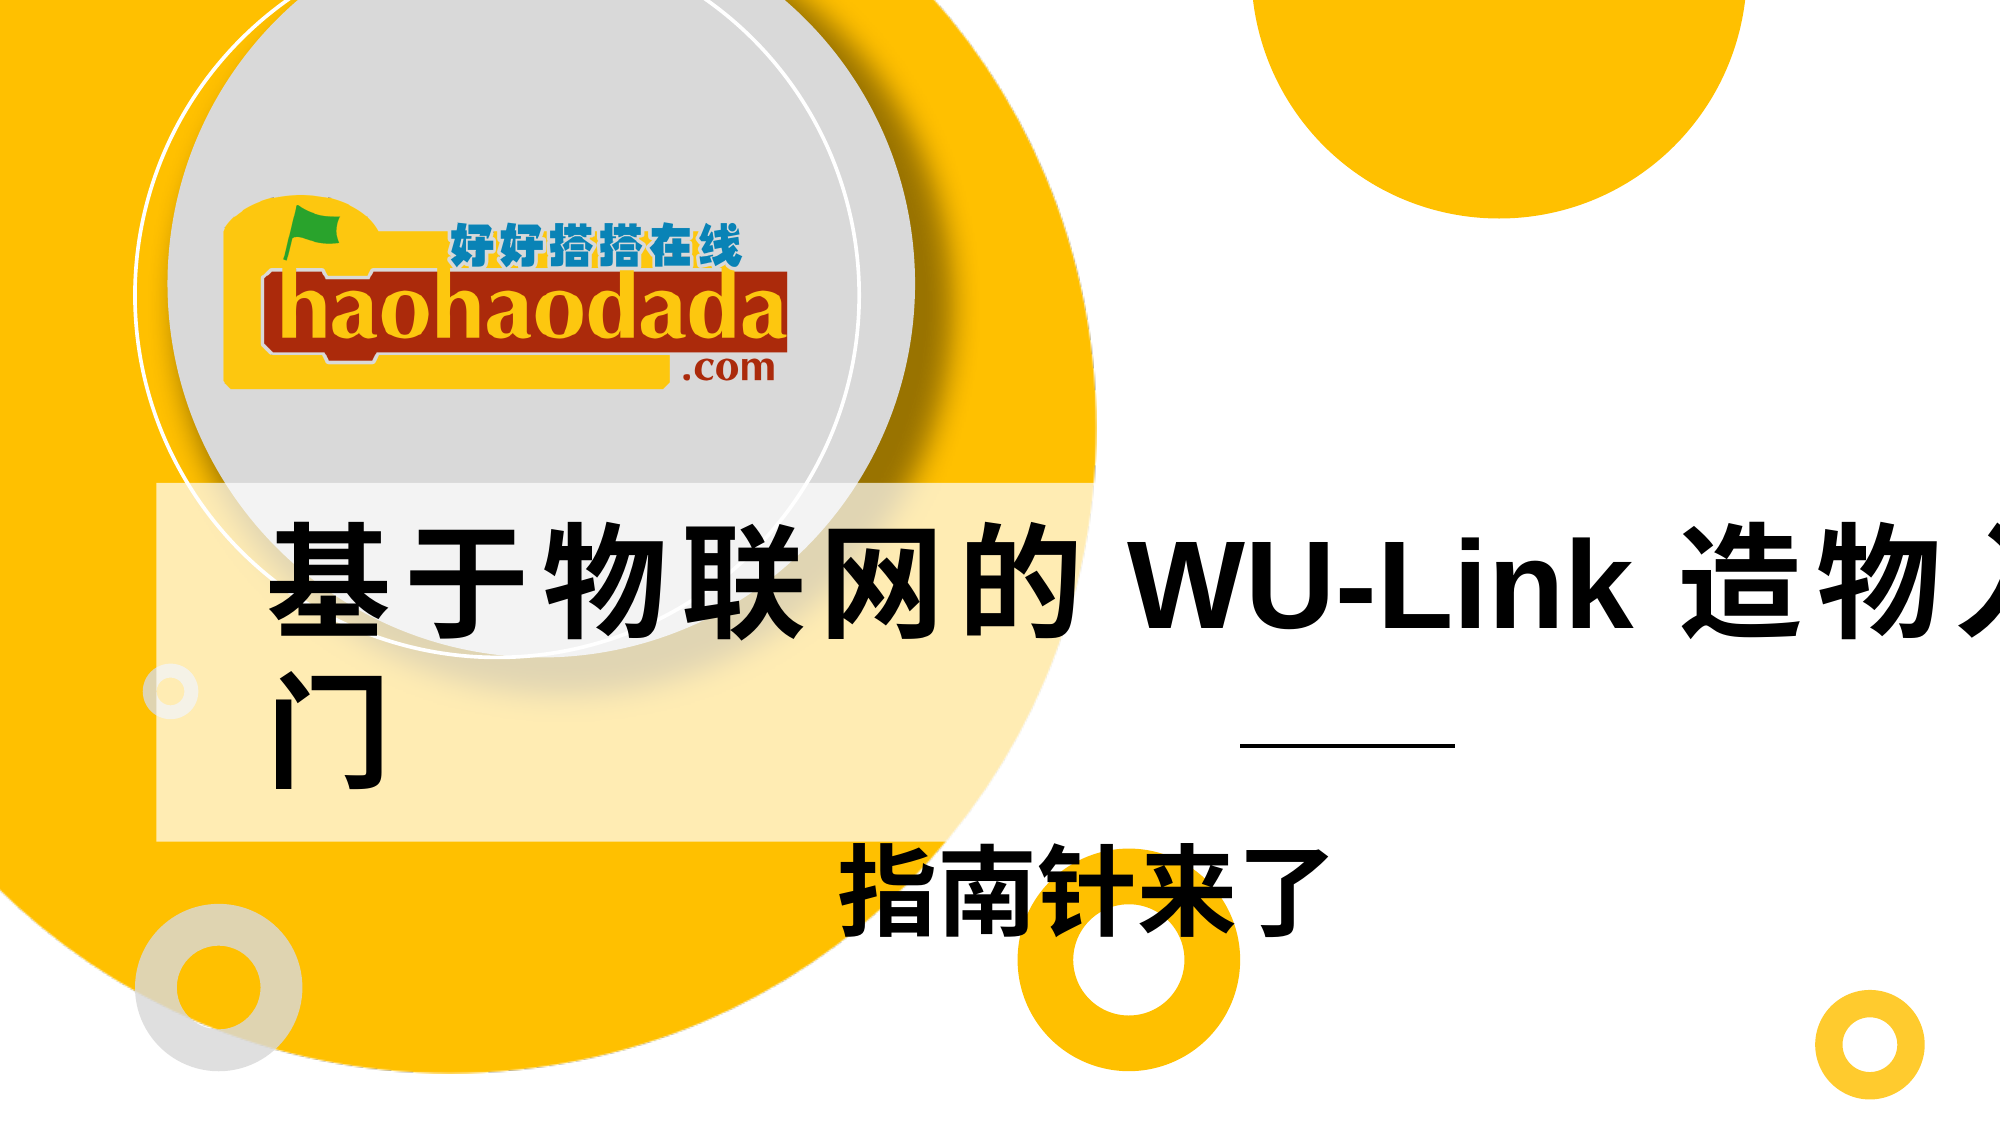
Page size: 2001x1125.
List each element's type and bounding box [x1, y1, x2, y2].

text_box [156, 482, 2000, 842]
text_box [1814, 988, 1926, 1101]
text_box [1113, 847, 1173, 914]
text_box [1097, 851, 1101, 875]
text_box [1193, 867, 1210, 887]
text_box [1164, 865, 1181, 887]
text_box [1097, 898, 1242, 1073]
text_box [1251, 0, 1747, 220]
text_box [1097, 886, 1101, 916]
text_box [0, 0, 1097, 1074]
